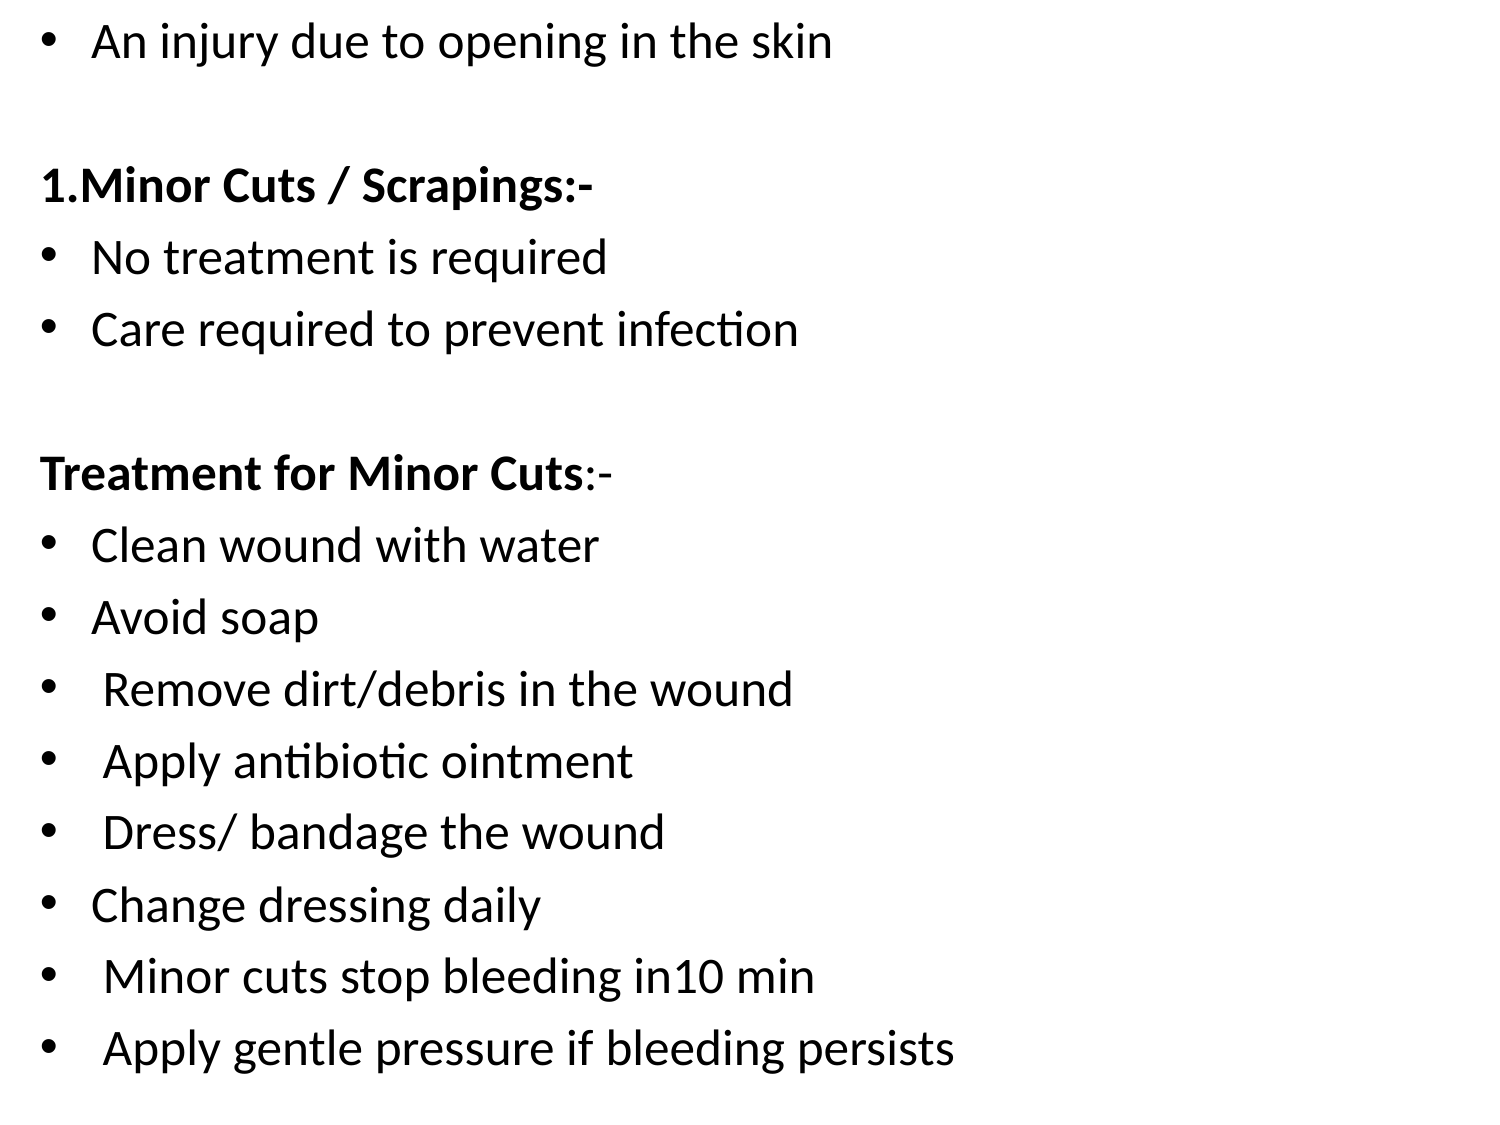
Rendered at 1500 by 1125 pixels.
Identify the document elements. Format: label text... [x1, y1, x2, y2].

list An injury due to opening in the skin 1.Minor Cuts / Scrapings:- No treatment is required Care required to prevent infection Treatment for Minor Cuts:- Clean wound with water Avoid soap Remove dirt/debris in the wound Apply antibiotic ointment Dress/ bandage the wound Change dressing daily Minor cuts stop bleeding in10 min Apply gentle pressure if bleeding persists [24, 0, 1488, 1088]
